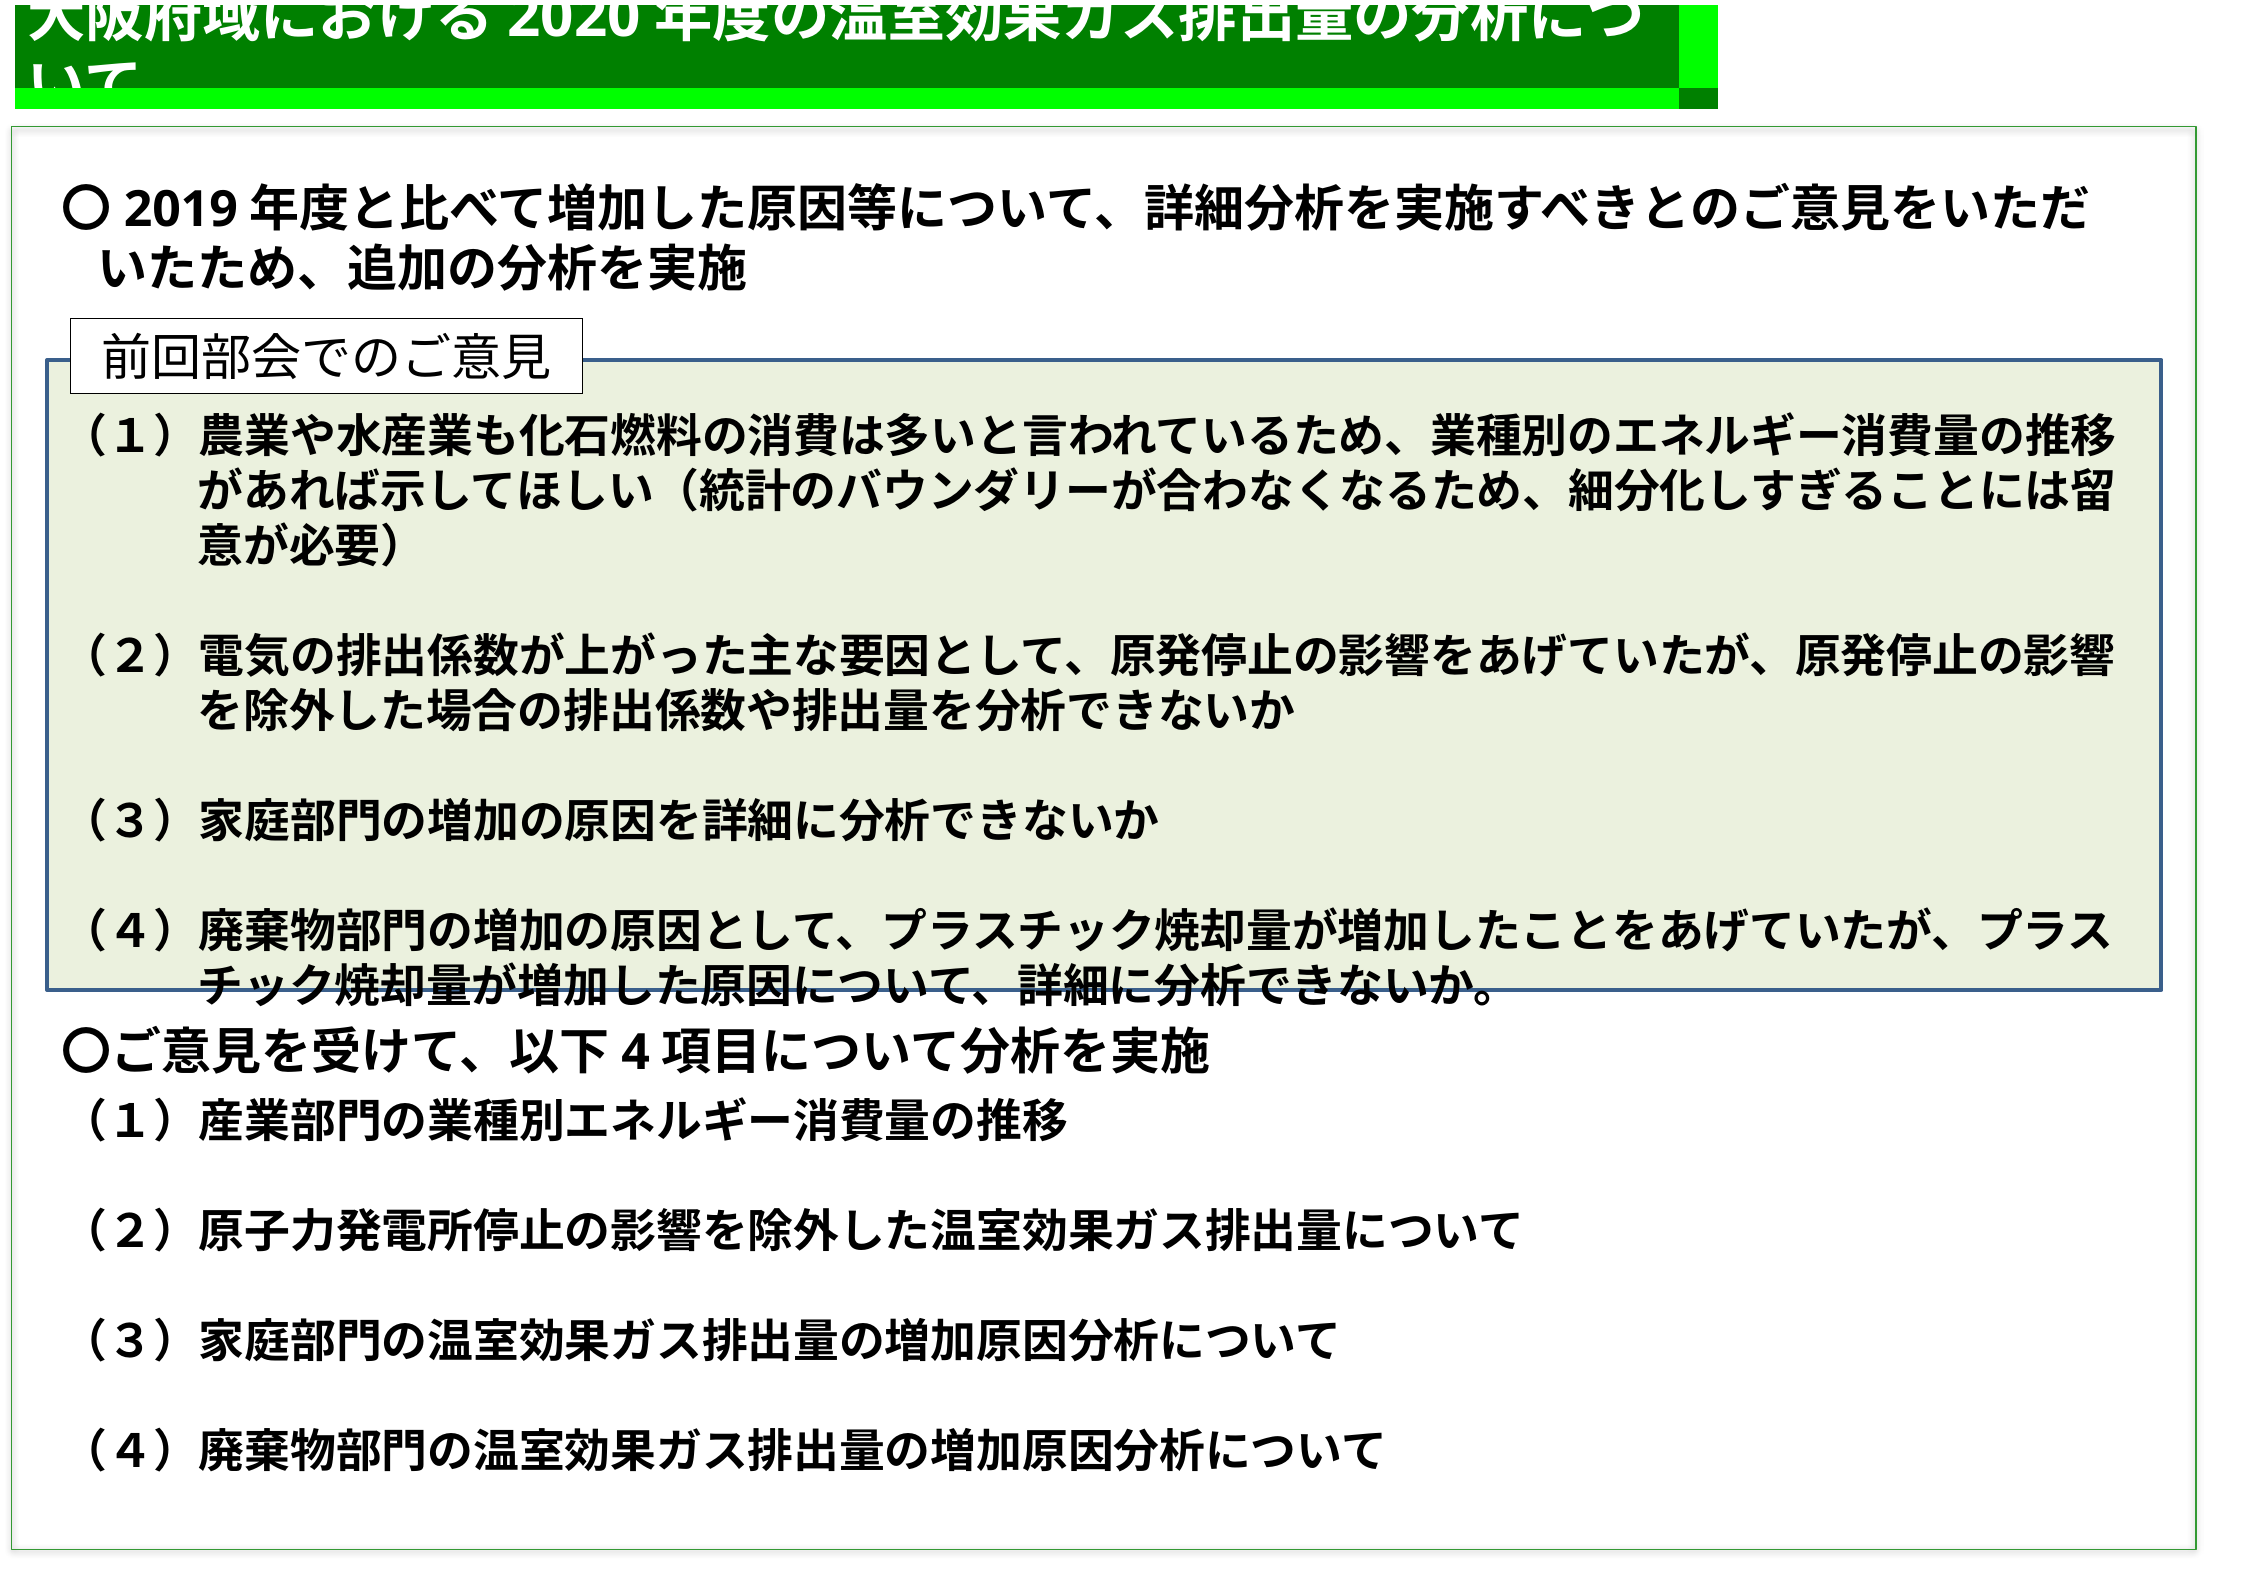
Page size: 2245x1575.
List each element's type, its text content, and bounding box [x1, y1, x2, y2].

text_box 〇ご意見を受けて、以下4項目について分析を実施 （１）産業部門の業種別エネルギー消費量の推移 （２）原子力発電所停止の影響を除外した温室効果ガス排出量について （３）家庭部門の温室効果ガス排出量の増加原因分析について （４）廃棄物部門の温室効果ガス排出量の増加原因分析について [47, 1011, 2143, 1484]
text_box 前回部会でのご意見 [70, 318, 583, 394]
text_box 〇2019年度と比べて増加した原因等について、詳細分析を実施すべきとのご意見をいただいたため、追加の分析を実施 （１）農業や水産業も化石燃料の消費は多いと言われているため、業種別のエネルギー消費量の推移があれば示してほしい（統計のバウンダリーが合わなくなるため、細分化しすぎることには留意が必要） （２）電気の排出係数が上がった主な要因として、原発停止の影響をあげていたが、原発停止の影響を除外した場合の排出係数や排出量を分析できないか （３）家庭部門の増加の原因を詳細に分析できないか （４）廃棄物部門の増加の原因として、プラスチック焼却量が増加したことをあげていたが、プラスチック焼却量が増加した原因について、詳細に分析できないか。 [47, 169, 2143, 1011]
text_box [11, 126, 2197, 1550]
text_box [15, 5, 1718, 109]
